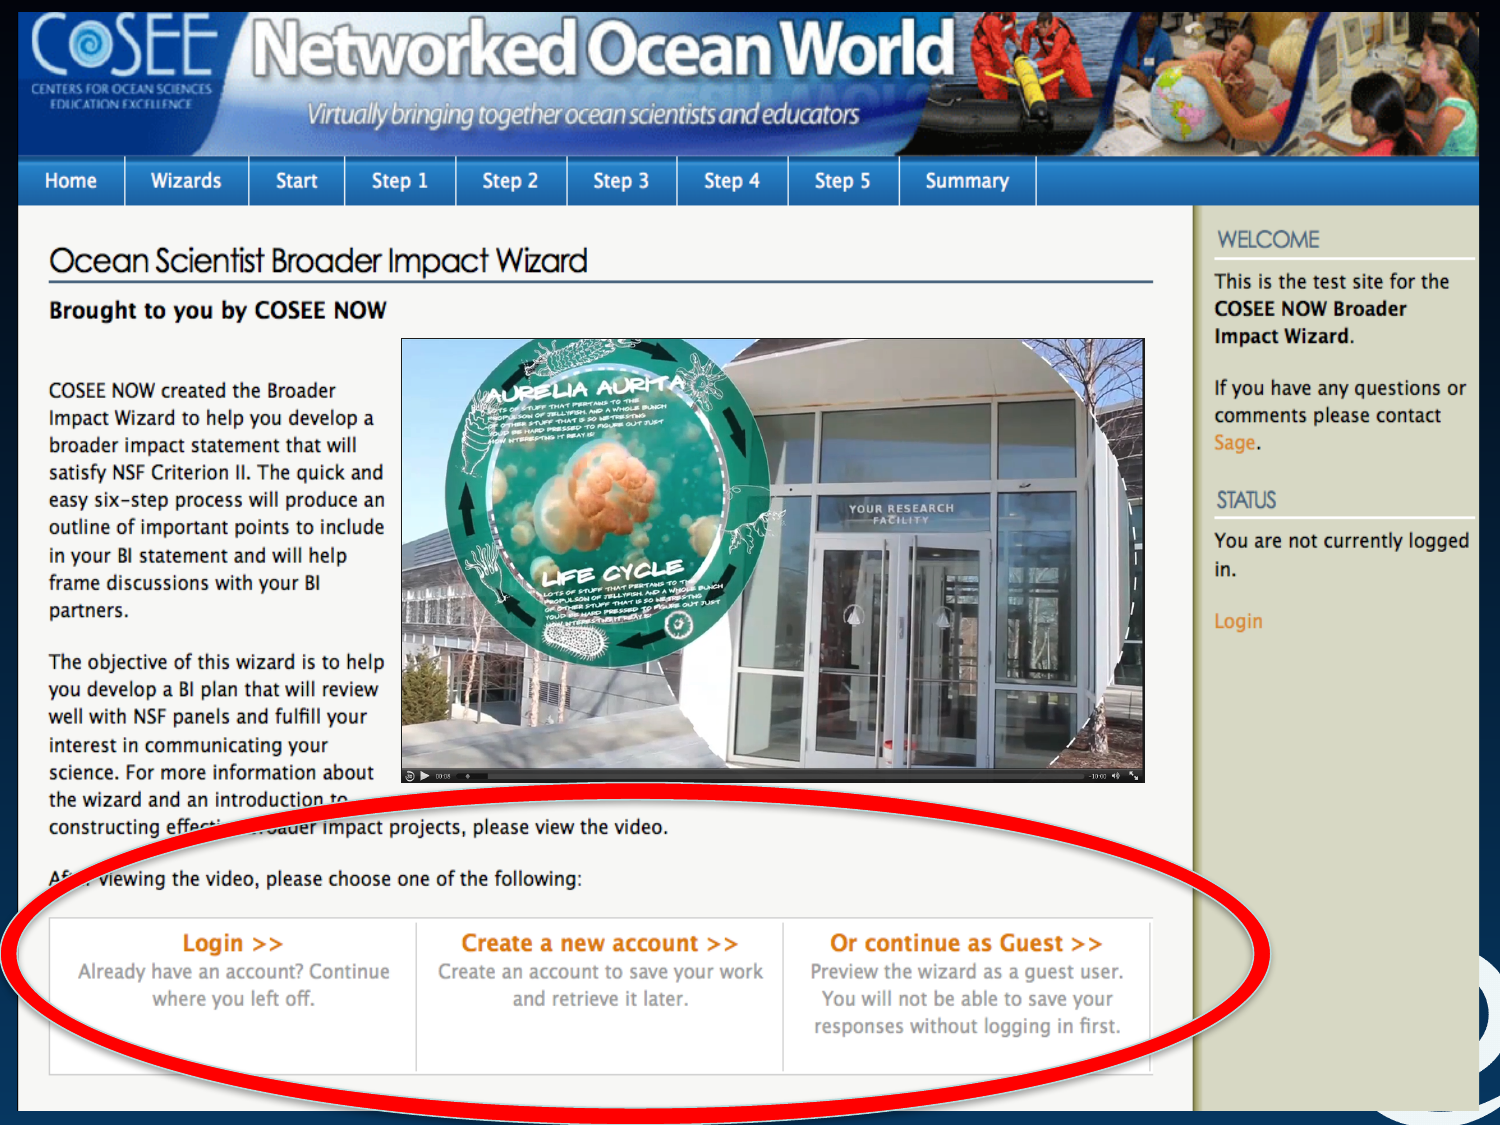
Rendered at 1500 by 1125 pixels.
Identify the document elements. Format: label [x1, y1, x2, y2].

picture [1326, 899, 1500, 1125]
text_box [0, 920, 11, 987]
text_box [472, 1120, 799, 1125]
text_box [16, 12, 1480, 1112]
